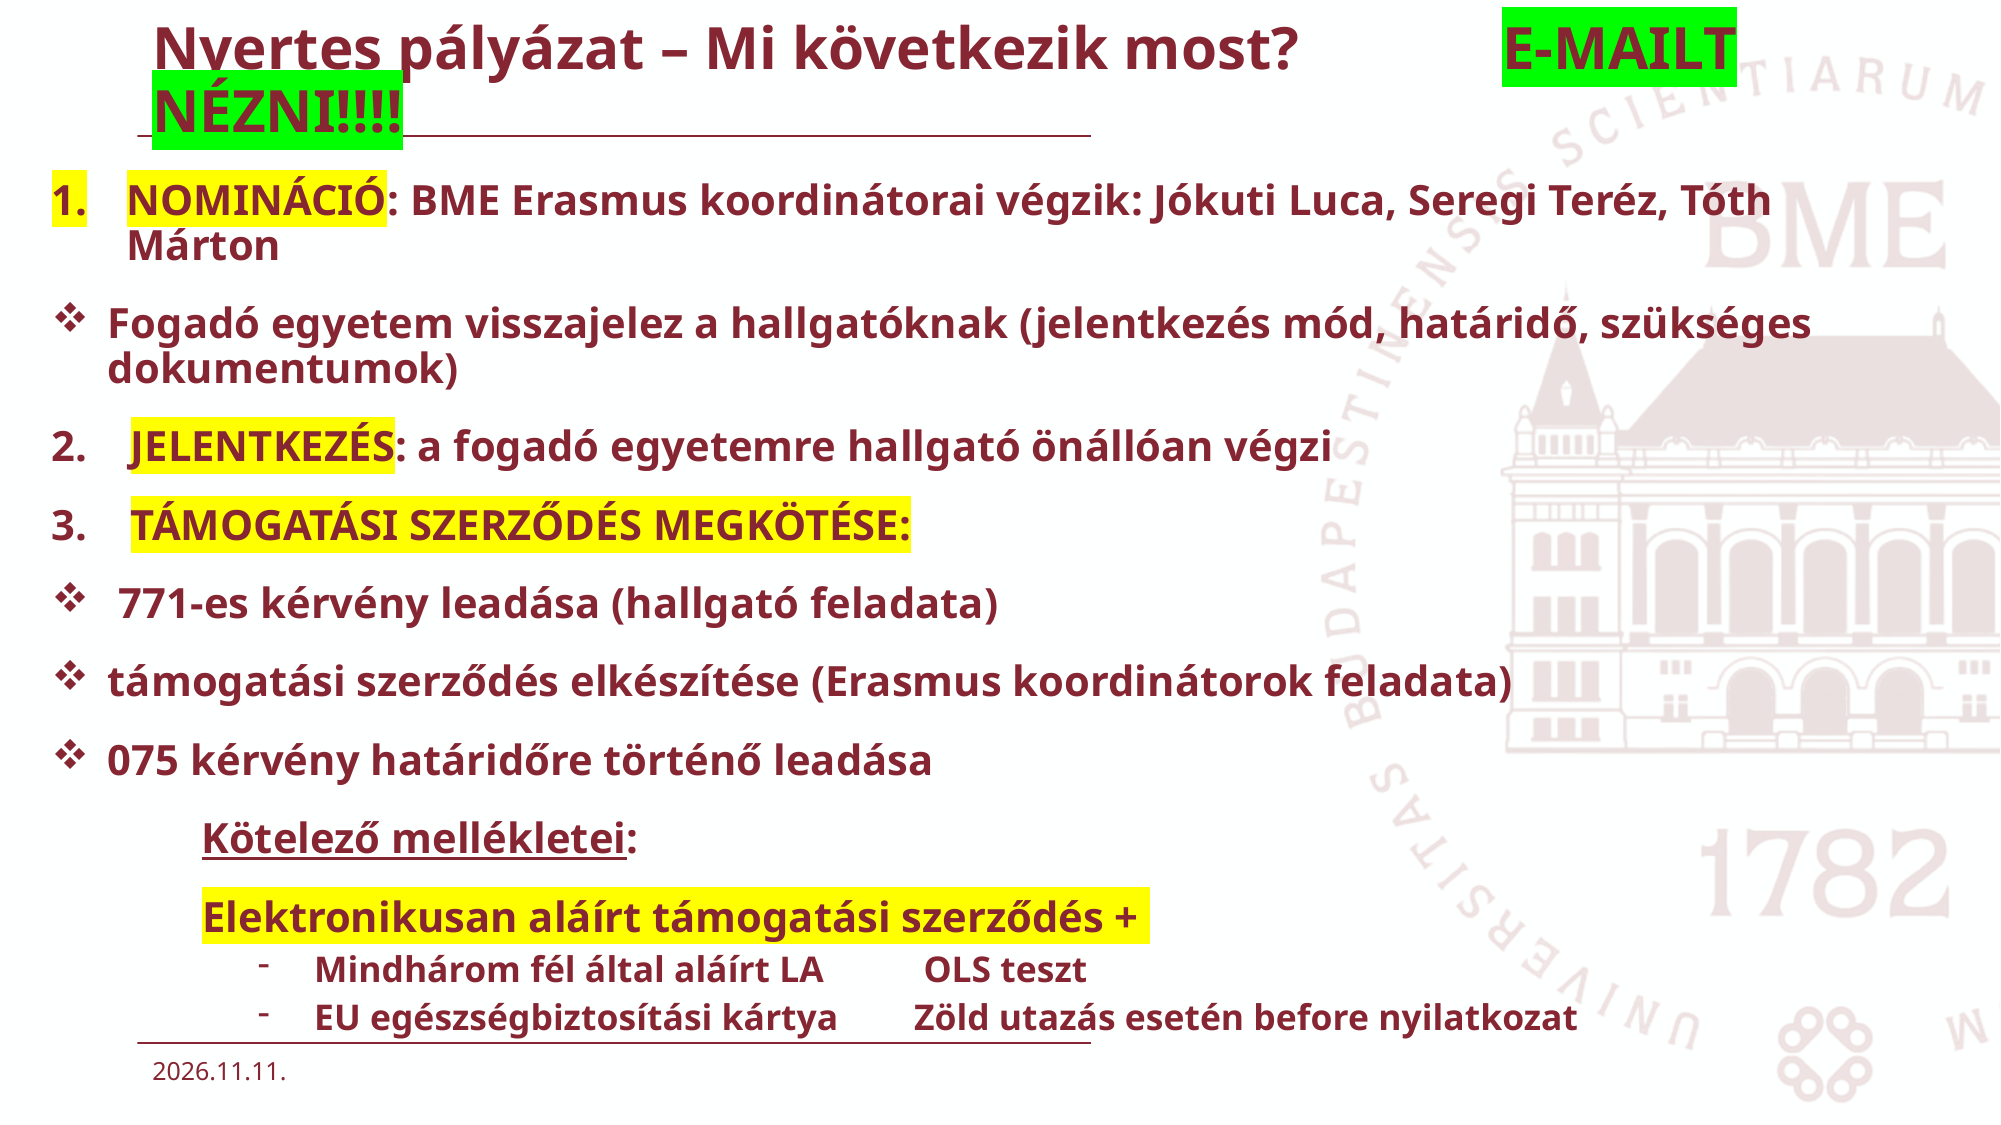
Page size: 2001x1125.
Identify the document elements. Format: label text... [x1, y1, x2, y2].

title Nyertes pályázat – Mi következik most? E-MAILT NÉZNI!!!! [137, 44, 1863, 121]
list NOMINÁCIÓ: BME Erasmus koordinátorai végzik: Jókuti Luca, Seregi Teréz, Tóth Márton Fogadó egyetem visszajelez a hallgatóknak (jelentkezés mód, határidő, szükséges dokumentumok) 2. JELENTKEZÉS: a fogadó egyetemre hallgató önállóan végzi 3. TÁMOGATÁSI SZERZŐDÉS MEGKÖTÉSE: 771-es kérvény leadása (hallgató feladata) támogatási szerződés elkészítése (Erasmus koordinátorok feladata) 075 kérvény határidőre történő leadása Kötelező mellékletei: Elektronikusan aláírt támogatási szerződés + Mindhárom fél által aláírt LA OLS teszt EU egészségbiztosítási kártya Zöld utazás esetén before nyilatkozat [36, 171, 1923, 1081]
slide_number 2025. 03. 20. [137, 1042, 588, 1103]
